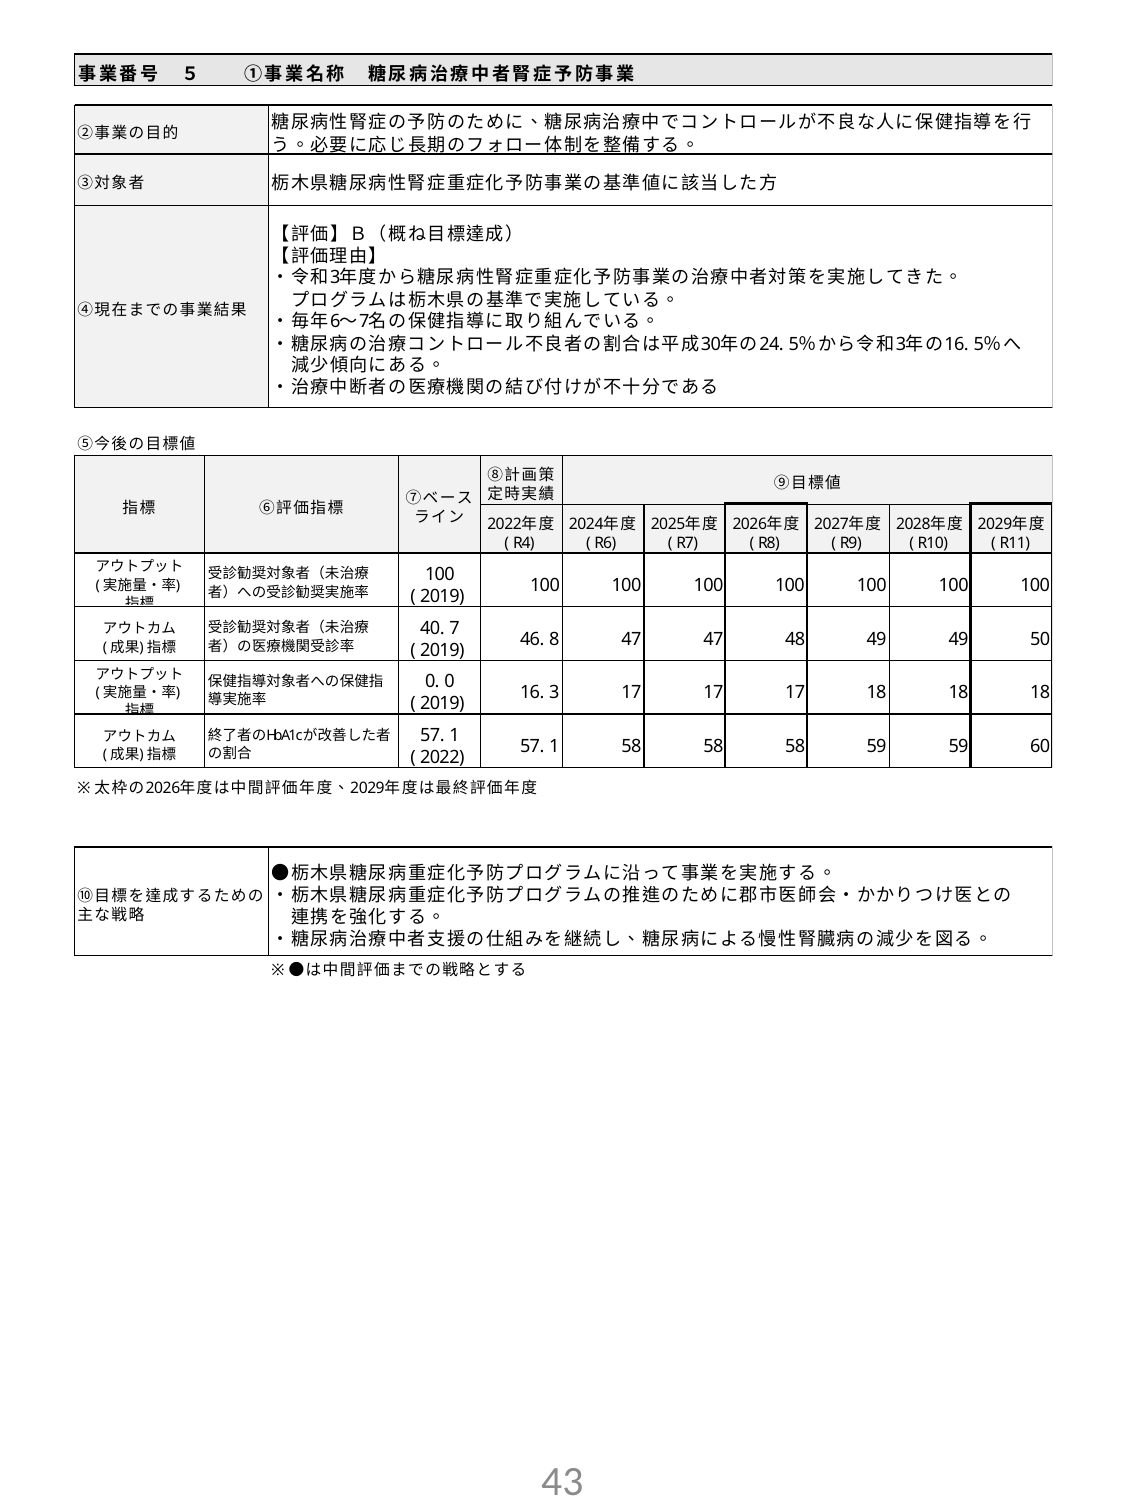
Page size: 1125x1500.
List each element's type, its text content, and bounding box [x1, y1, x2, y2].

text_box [73, 53, 1054, 993]
slide_number 42 [435, 1439, 689, 1500]
